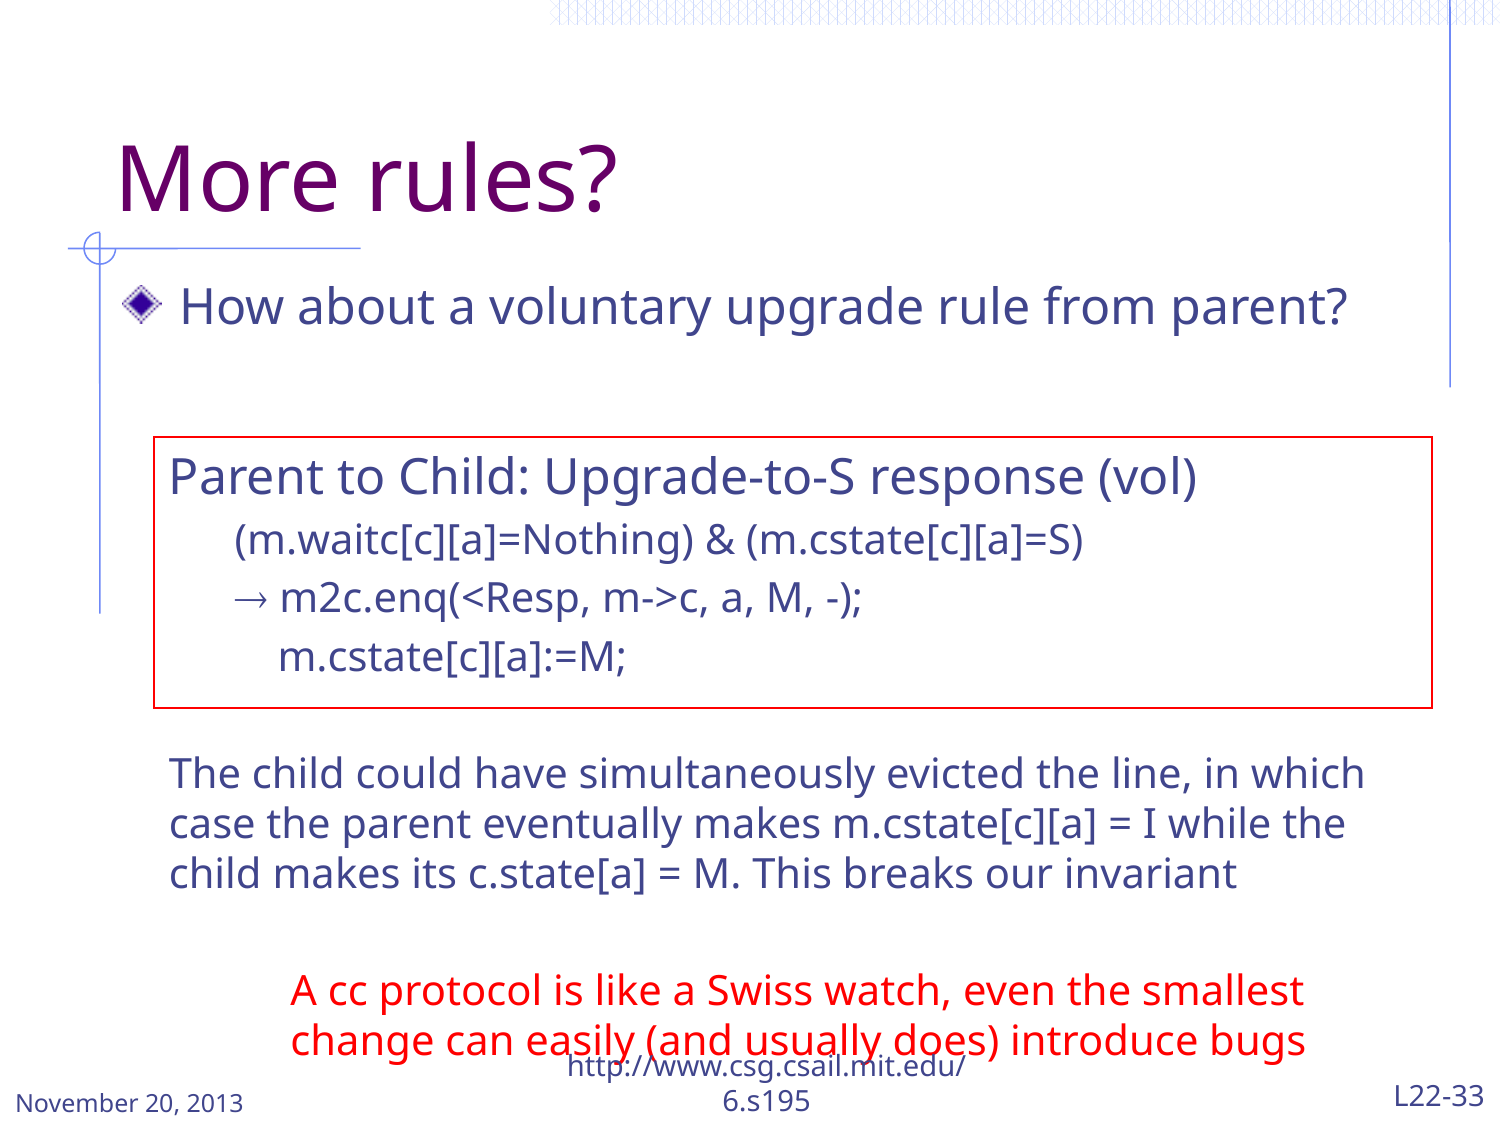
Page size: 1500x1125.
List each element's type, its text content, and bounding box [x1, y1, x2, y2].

text_box Parent to Child: Upgrade-to-S response (vol) (m.waitc[c][a]=Nothing) & (m.cstate[c][a]=S)  m2c.enq(<Resp, m->c, a, M, -); m.cstate[c][a]:=M; [153, 436, 1432, 709]
slide_number L22-33 [1187, 1049, 1500, 1125]
footer http://www.csg.csail.mit.edu/6.s195 [508, 1049, 1026, 1125]
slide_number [0, 1049, 313, 1125]
list How about a voluntary upgrade rule from parent? [107, 266, 1384, 943]
text_box The child could have simultaneously evicted the line, in which case the parent eventually makes m.cstate[c][a] = I while the child makes its c.state[a] = M. This breaks our invariant [153, 739, 1399, 905]
title More rules? [99, 49, 1376, 238]
text_box A cc protocol is like a Swiss watch, even the smallest change can easily (and usually does) introduce bugs [275, 956, 1347, 1072]
picture [122, 285, 162, 324]
